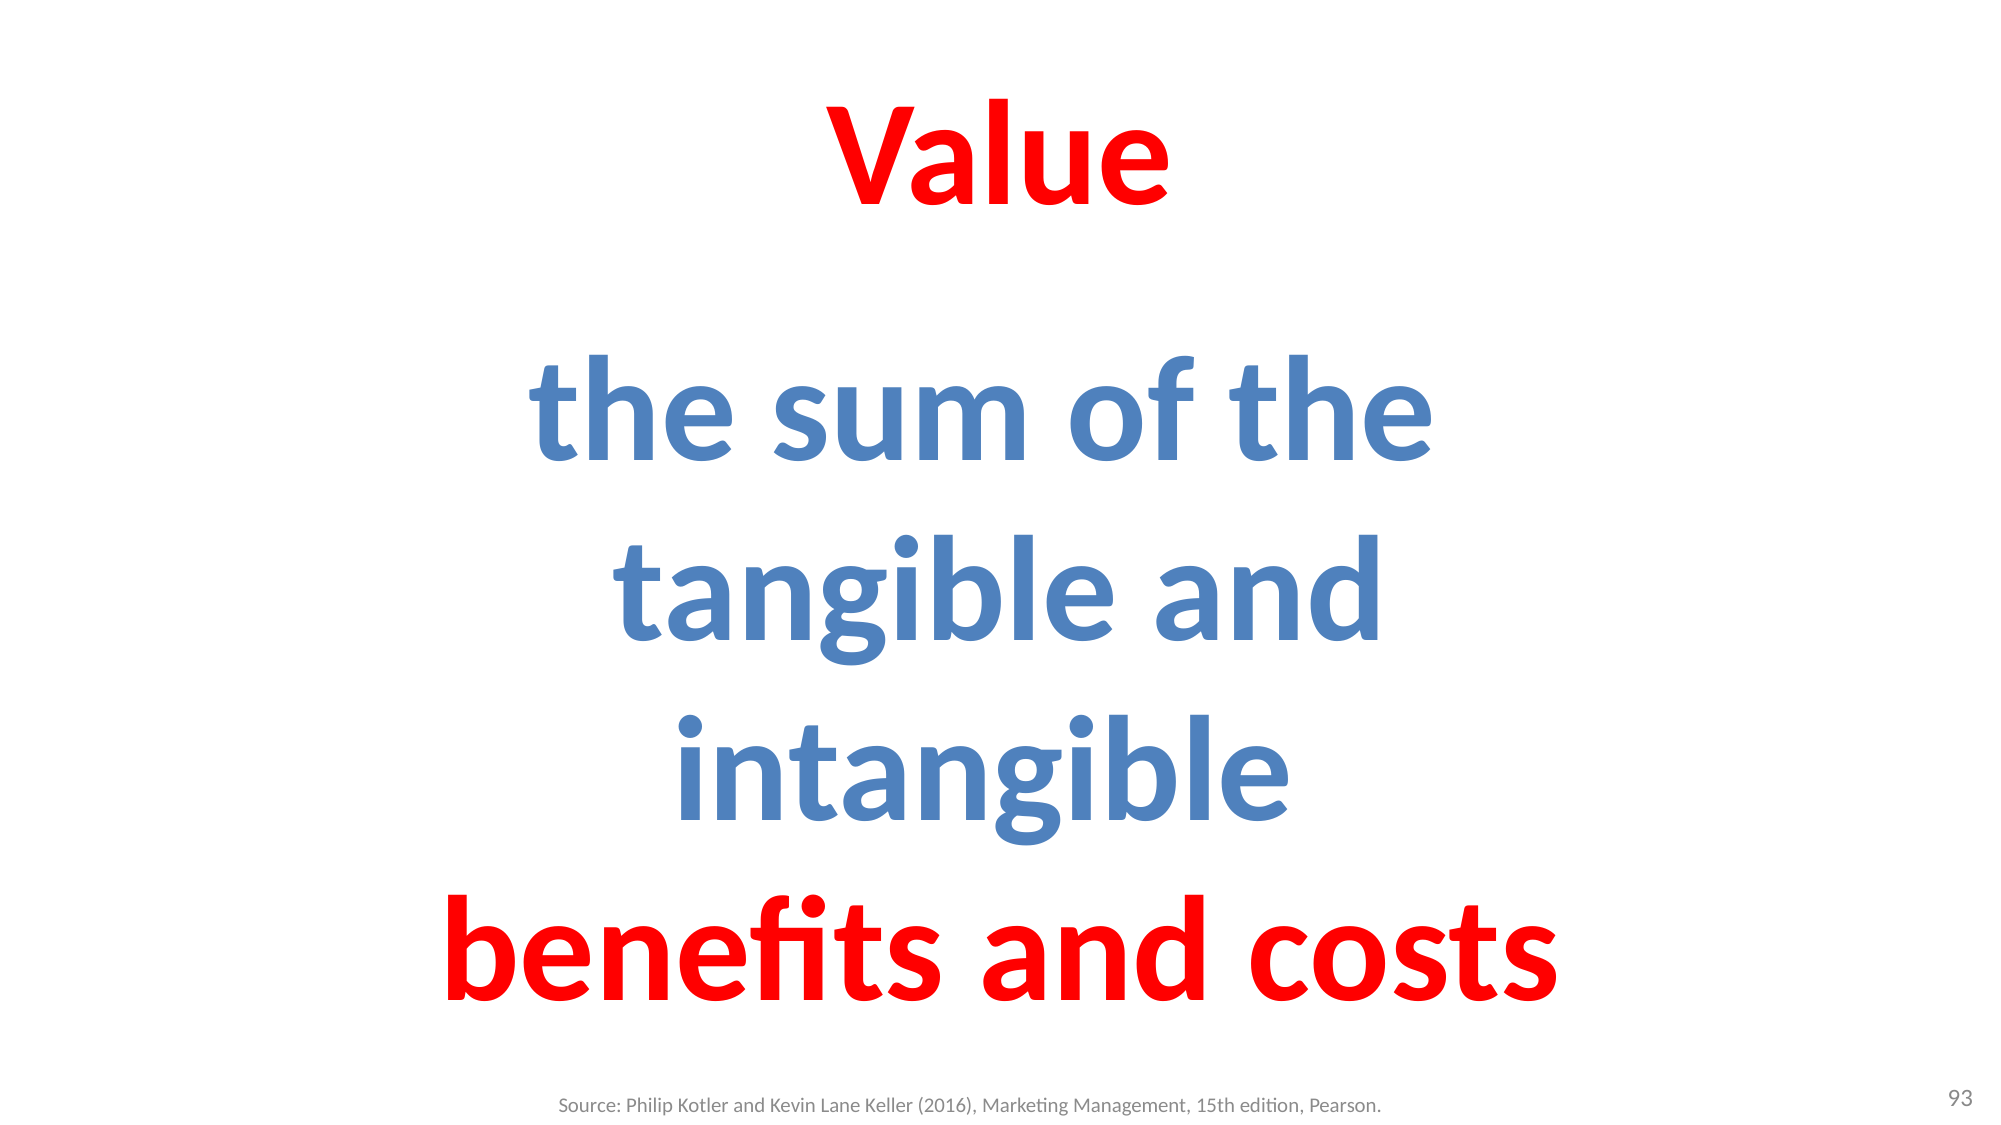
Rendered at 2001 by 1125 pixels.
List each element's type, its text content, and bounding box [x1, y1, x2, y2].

list the sum of the tangible and intangible benefits and costs [324, 302, 1675, 1071]
slide_number 93 [1830, 1076, 1989, 1116]
footer Source: Philip Kotler and Kevin Lane Keller (2016), Marketing Management, 15th edition, Pearson. [326, 1082, 1615, 1125]
title Value [324, 45, 1675, 244]
